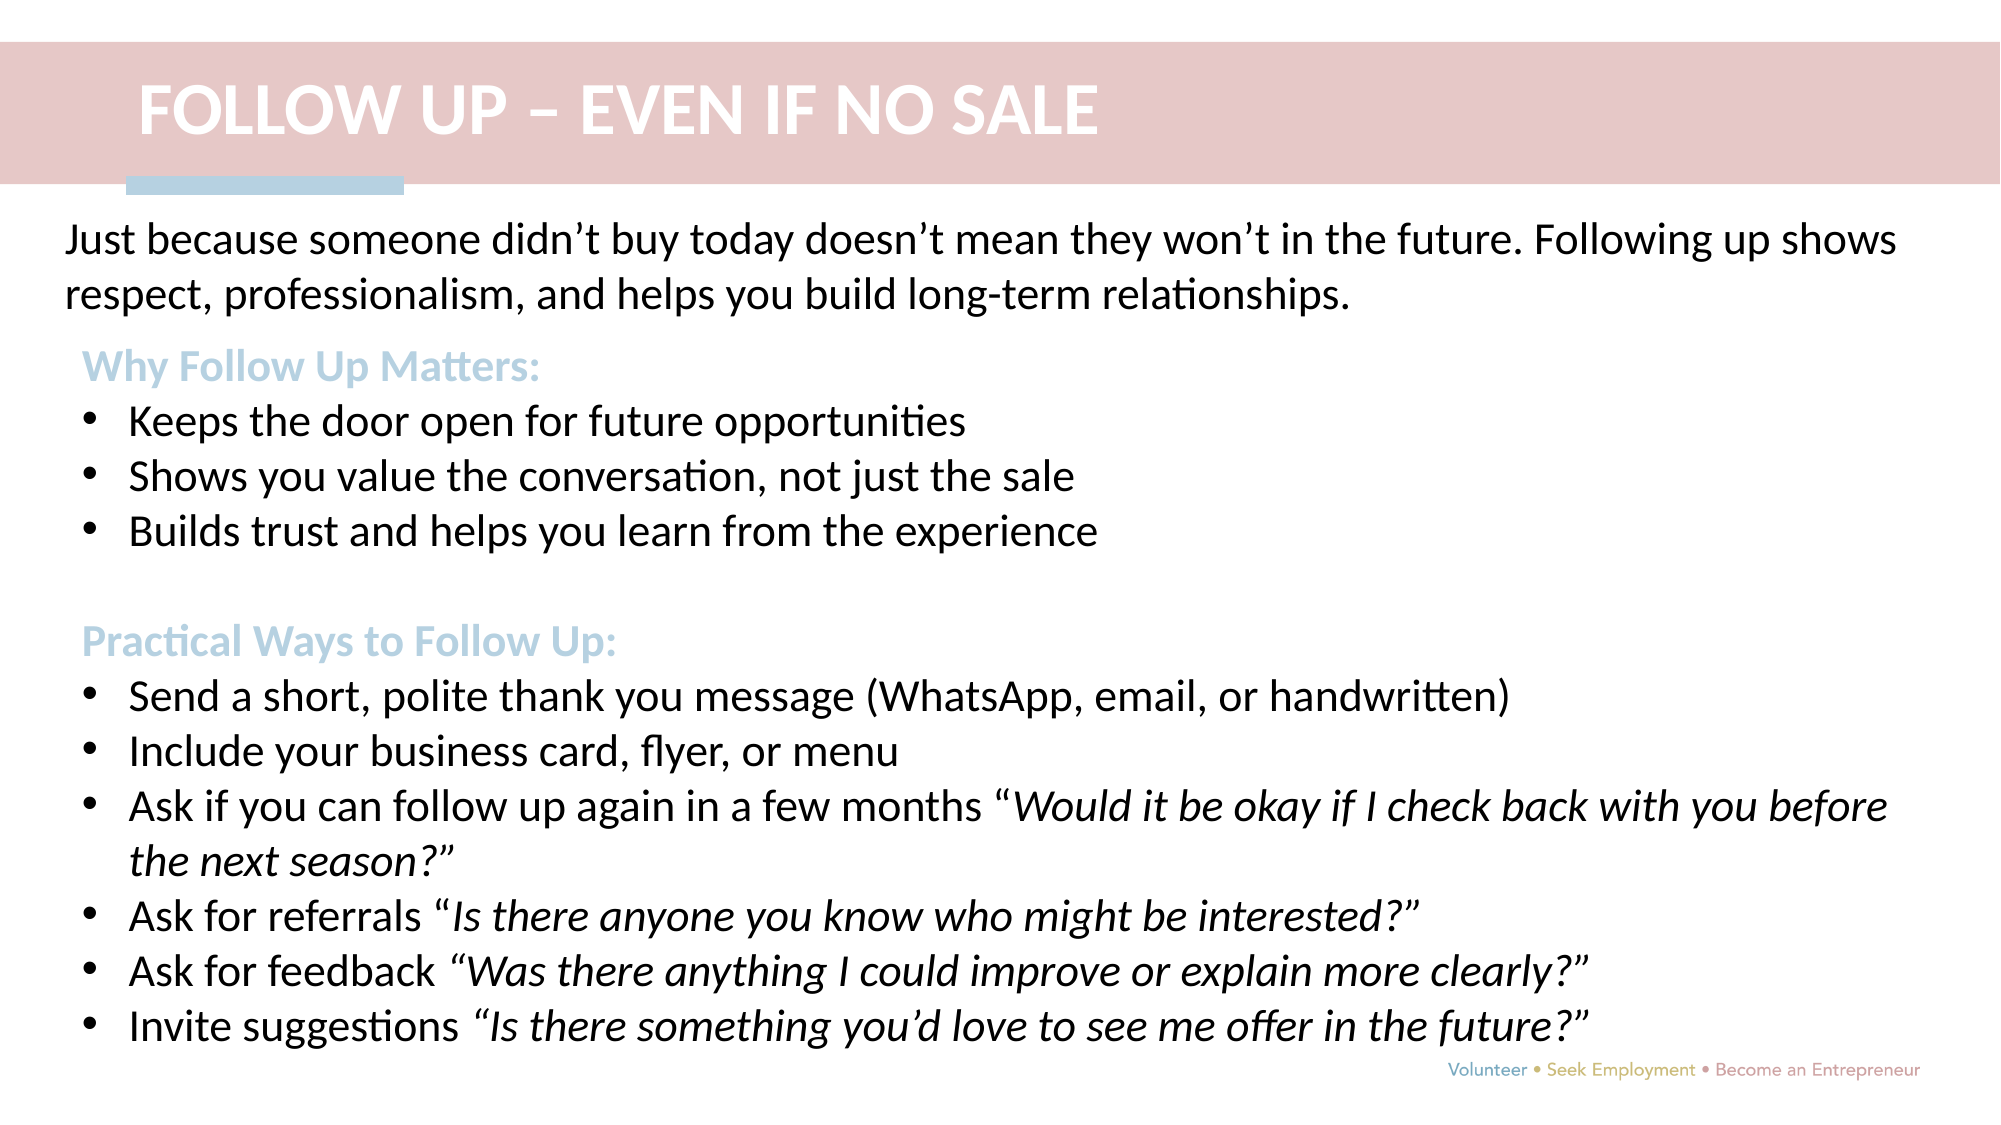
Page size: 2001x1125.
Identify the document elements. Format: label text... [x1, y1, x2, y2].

picture [1418, 1046, 1971, 1103]
text_box Why Follow Up Matters: Keeps the door open for future opportunities Shows you value the conversation, not just the sale Builds trust and helps you learn from the experience Practical Ways to Follow Up: Send a short, polite thank you message (WhatsApp, email, or handwritten) Include your business card, flyer, or menu Ask if you can follow up again in a few months “Would it be okay if I check back with you before the next season?” Ask for referrals “Is there anyone you know who might be interested?” Ask for feedback “Was there anything I could improve or explain more clearly?” Invite suggestions “Is there something you’d love to see me offer in the future?” [67, 328, 1950, 1058]
text_box Just because someone didn’t buy today doesn’t mean they won’t in the future. Following up shows respect, professionalism, and helps you build long-term relationships. [50, 201, 1950, 327]
list FOLLOW UP – EVEN IF NO SALE [123, 51, 1913, 170]
